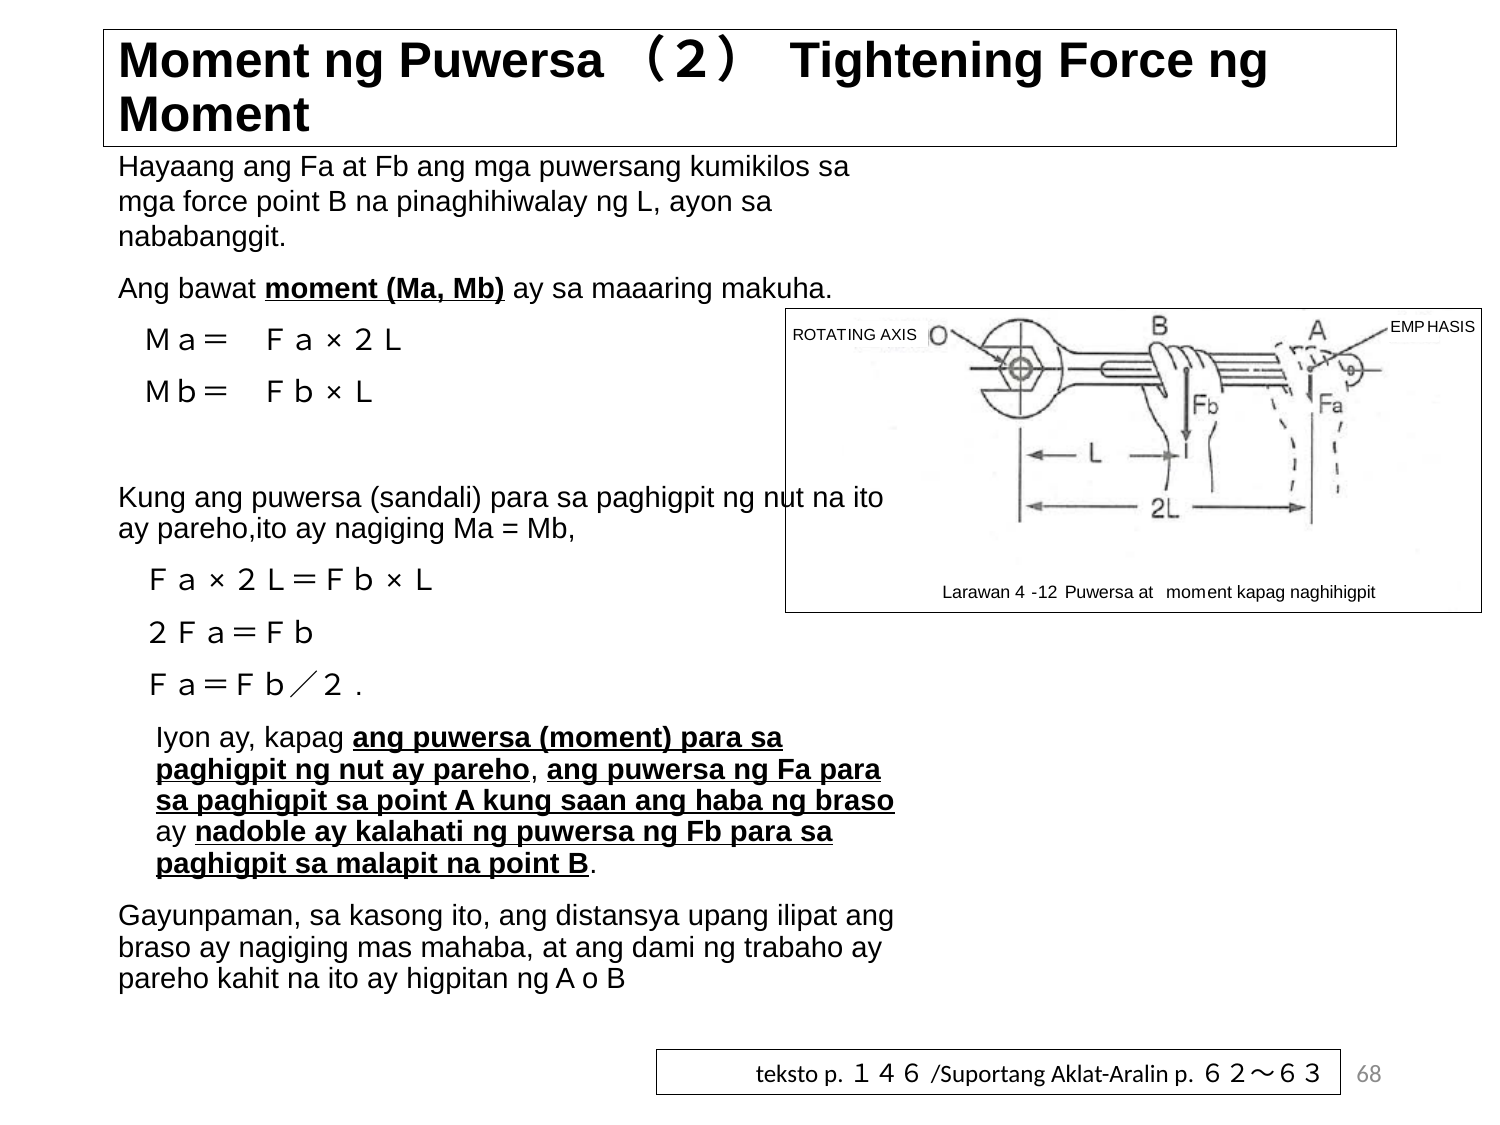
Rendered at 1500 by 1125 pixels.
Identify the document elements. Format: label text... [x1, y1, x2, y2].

picture [784, 308, 1482, 613]
text_box teksto p.１４６/Suportang Aklat-Aralin p.６２～６３ [656, 1049, 1059, 1095]
text_box Hayaang ang Fa at Fb ang mga puwersang kumikilos sa mga force point B na pinaghihiwalay ng L, ayon sa nababanggit. Ang bawat moment (Ma, Mb) ay sa maaaring makuha. Ｍａ＝ Ｆａ×２Ｌ Ｍｂ＝ Ｆｂ×Ｌ Kung ang puwersa (sandali) para sa paghigpit ng nut na ito ay pareho,ito ay nagiging Ma = Mb, Ｆａ×２Ｌ＝Ｆｂ×Ｌ ２Ｆａ＝Ｆｂ Ｆａ＝Ｆｂ／２. Iyon ay, kapag ang puwersa (moment) para sa paghigpit ng nut ay pareho, ang puwersa ng Fa para sa paghigpit sa point A kung saan ang haba ng braso ay nadoble ay kalahati ng puwersa ng Fb para sa paghigpit sa malapit na point B. Gayunpaman, sa kasong ito, ang distansya upang ilipat ang braso ay nagiging mas mahaba, at ang dami ng trabaho ay pareho kahit na ito ay higpitan ng A o B [103, 139, 926, 736]
slide_number 68 [1059, 1042, 1397, 1103]
title Moment ng Puwersa（２） Tightening Force ng Moment [103, 29, 1397, 147]
